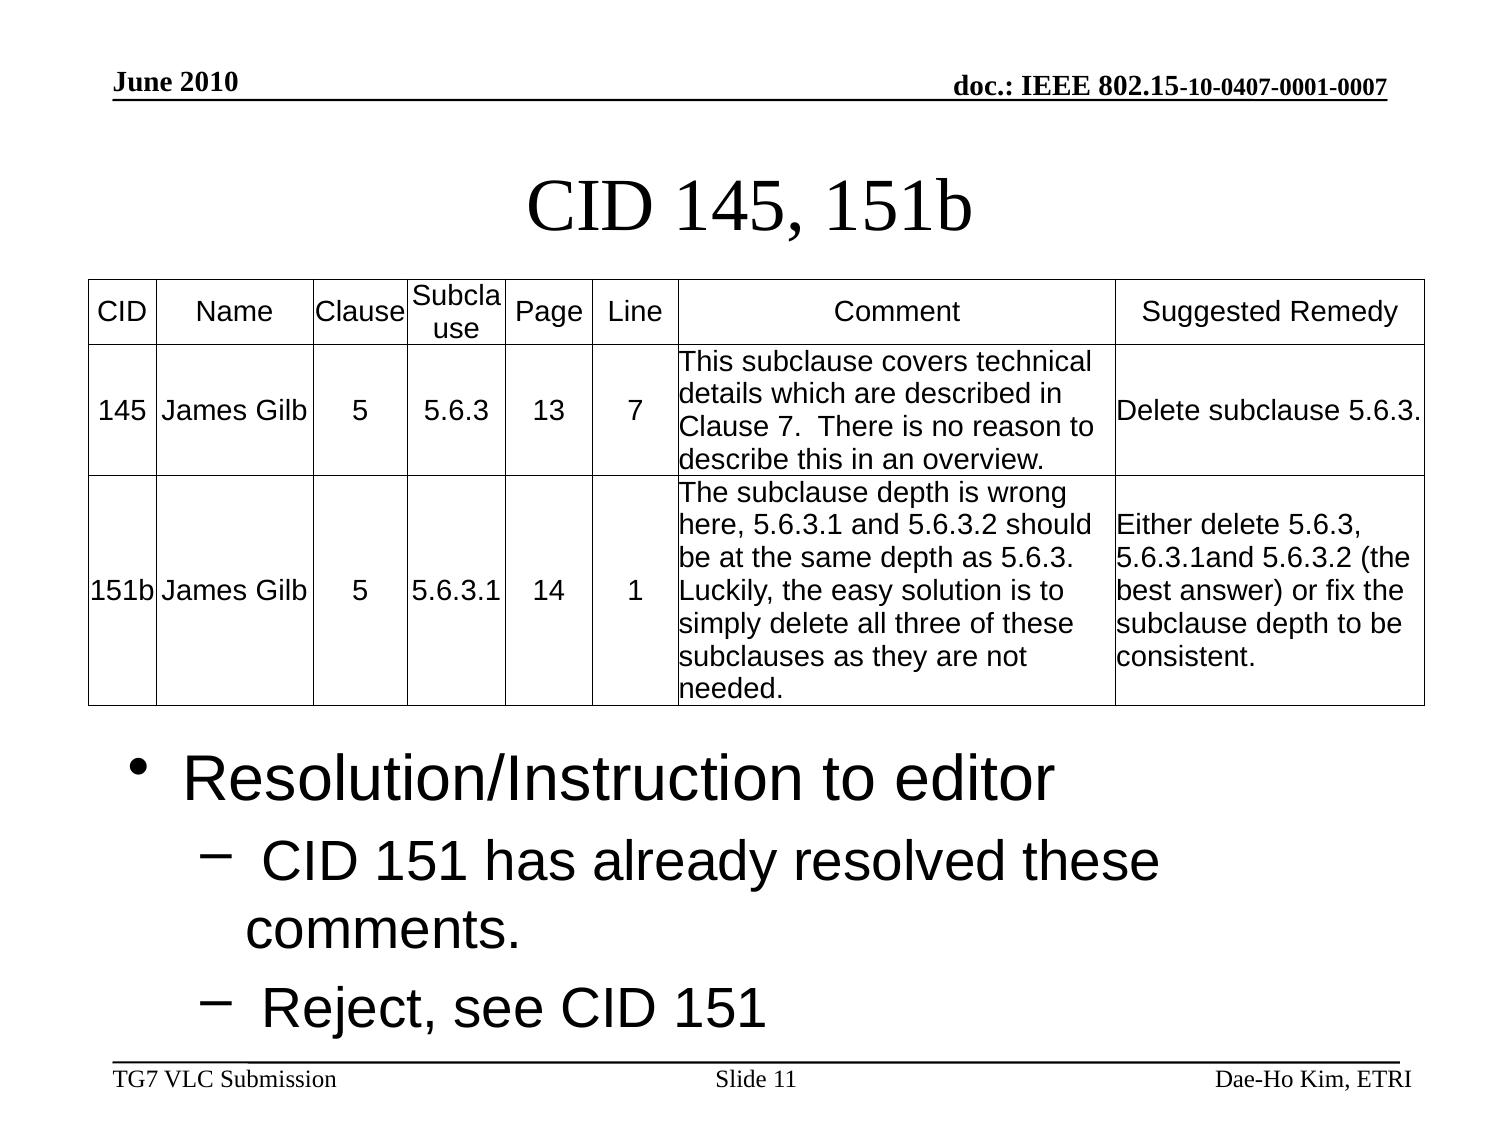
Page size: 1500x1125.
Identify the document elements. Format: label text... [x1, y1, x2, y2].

table_cell Either delete 5.6.3, 5.6.3.1and 5.6.3.2 (the best answer) or fix the subclause depth to be consistent. [1116, 476, 1424, 705]
table_cell 151b [89, 476, 156, 705]
table_cell 13 [506, 345, 592, 475]
title CID 145, 151b [112, 112, 1388, 279]
table_cell 5 [314, 476, 407, 705]
table_cell 5 [314, 345, 407, 475]
table_cell This subclause covers technical details which are described in Clause 7. There is no reason to describe this in an overview. [679, 345, 1115, 475]
table_header Subclause [408, 280, 505, 344]
table_cell James Gilb [157, 345, 313, 475]
table_header Name [157, 280, 313, 344]
table_cell 5.6.3.1 [408, 476, 505, 705]
table_cell 14 [506, 476, 592, 705]
table_header Comment [679, 280, 1115, 344]
table_cell The subclause depth is wrong here, 5.6.3.1 and 5.6.3.2 should be at the same depth as 5.6.3. Luckily, the easy solution is to simply delete all three of these subclauses as they are not needed. [679, 476, 1115, 705]
table_cell 7 [593, 345, 678, 475]
footer Dae-Ho Kim, ETRI [899, 1061, 1413, 1093]
table_header Suggested Remedy [1116, 280, 1424, 344]
table_cell 145 [89, 345, 156, 475]
table_header Page [506, 280, 592, 344]
table_cell 1 [593, 476, 678, 705]
list Resolution/Instruction to editor CID 151 has already resolved these comments. Reject, see CID 151 [112, 727, 1388, 1048]
table_cell Delete subclause 5.6.3. [1116, 345, 1424, 475]
table_cell James Gilb [157, 476, 313, 705]
slide_number Slide 11 [712, 1061, 800, 1093]
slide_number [112, 61, 376, 98]
table_header CID [89, 280, 156, 344]
table_header Line [593, 280, 678, 344]
table_cell 5.6.3 [408, 345, 505, 475]
table_header Clause [314, 280, 407, 344]
